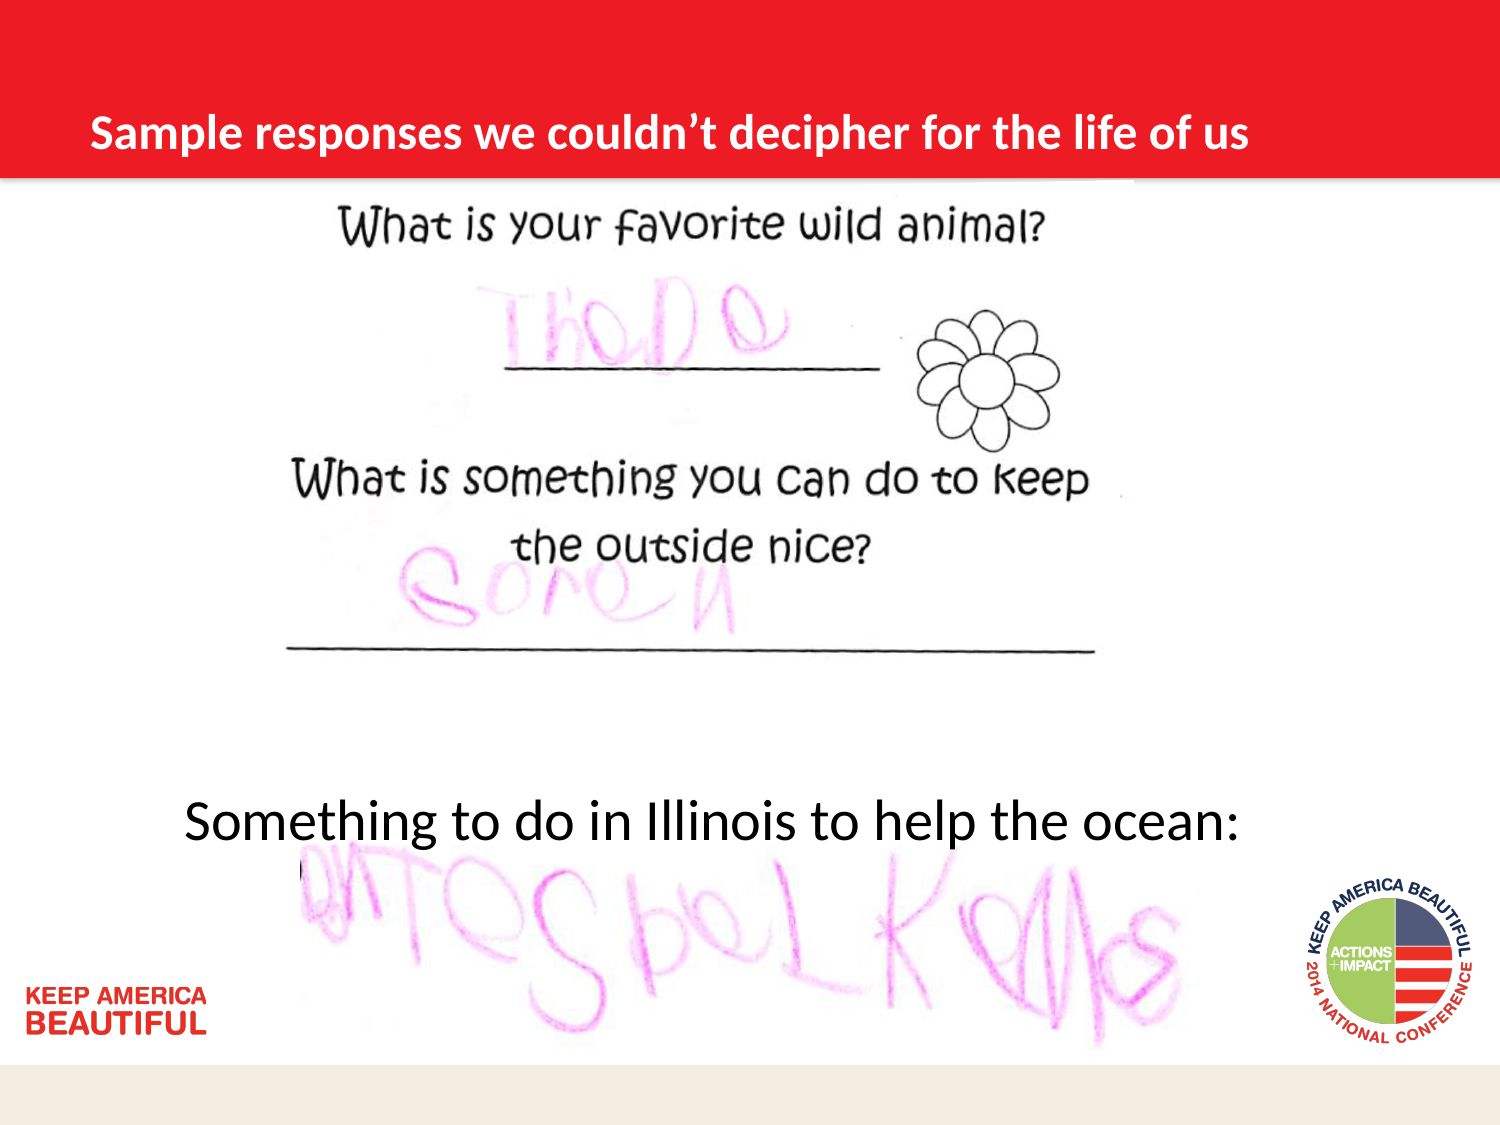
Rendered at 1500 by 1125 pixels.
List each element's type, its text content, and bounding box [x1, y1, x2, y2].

list [0, 262, 1350, 1078]
picture [0, 0, 1500, 1125]
title Sample responses we couldn’t decipher for the life of us [75, 0, 1425, 175]
text_box Something to do in Illinois to help the ocean: [169, 774, 1257, 860]
picture [299, 837, 1201, 1055]
